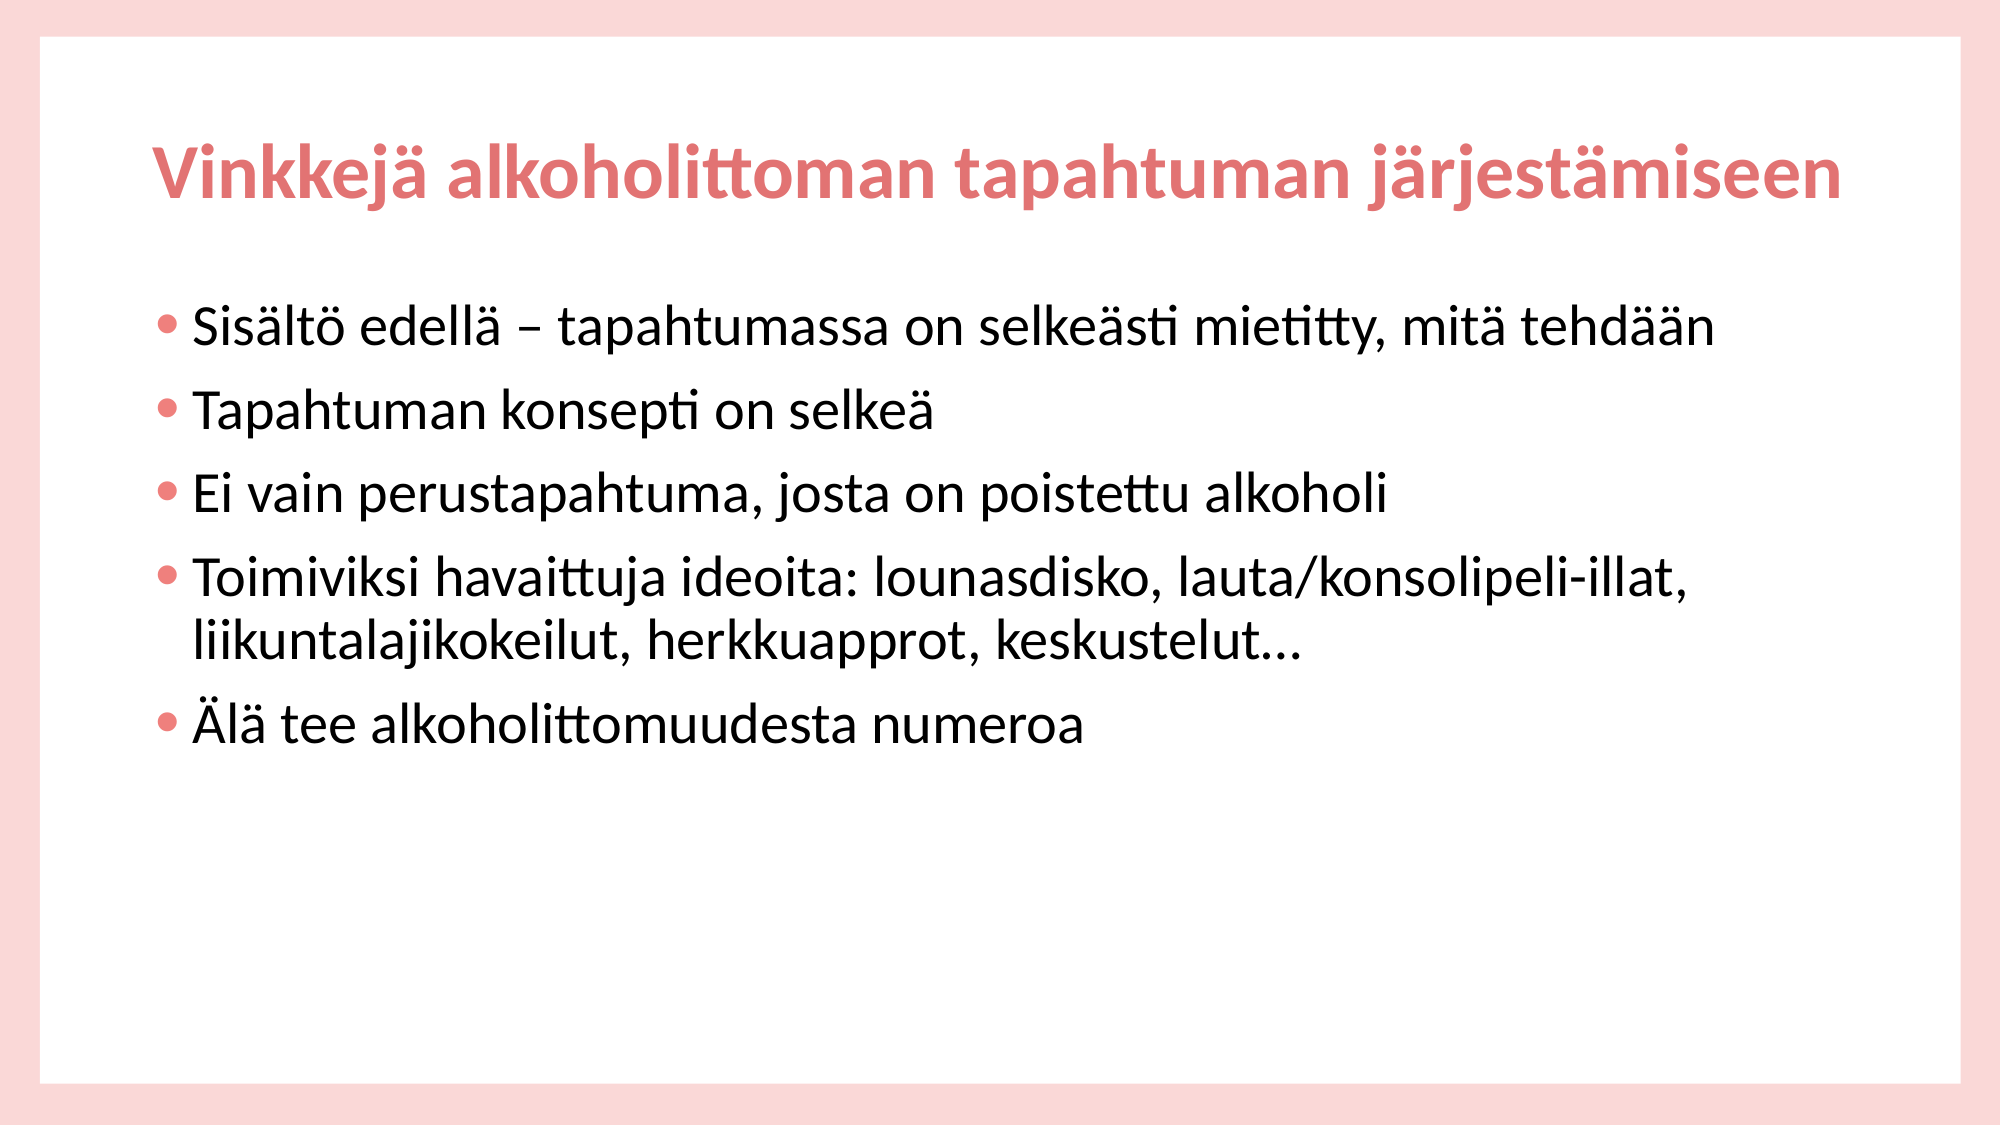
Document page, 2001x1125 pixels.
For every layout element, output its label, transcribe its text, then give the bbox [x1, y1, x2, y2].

list Sisältö edellä – tapahtumassa on selkeästi mietitty, mitä tehdään Tapahtuman konsepti on selkeä Ei vain perustapahtuma, josta on poistettu alkoholi Toimiviksi havaittuja ideoita: lounasdisko, lauta/konsolipeli-illat, liikuntalajikokeilut, herkkuapprot, keskustelut… Älä tee alkoholittomuudesta numeroa [139, 287, 1871, 1076]
title Vinkkejä alkoholittoman tapahtuman järjestämiseen [137, 94, 1863, 253]
